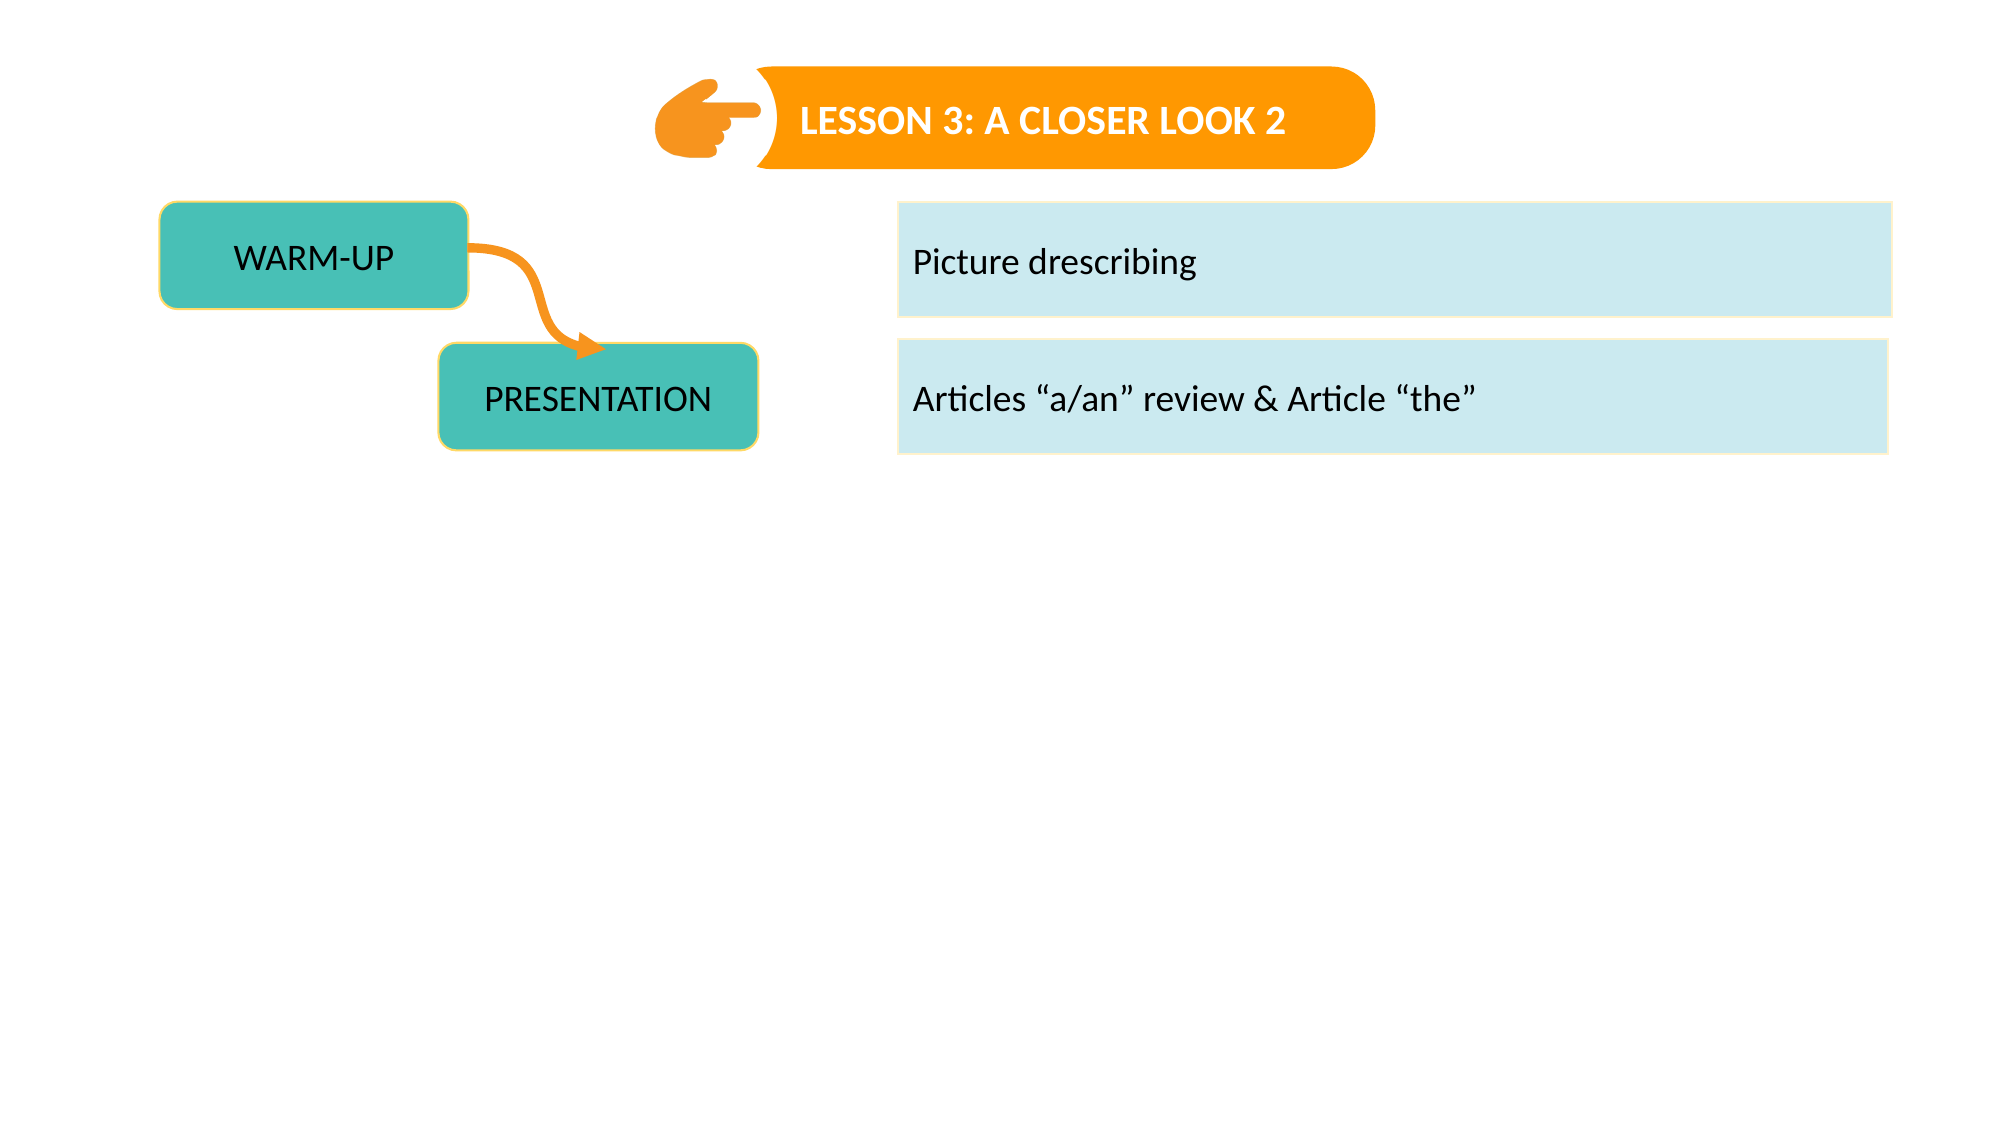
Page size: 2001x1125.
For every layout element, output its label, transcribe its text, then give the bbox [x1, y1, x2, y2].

text_box [749, 287, 1105, 427]
text_box [786, 65, 1369, 85]
text_box WARM-UP [158, 200, 470, 311]
text_box Picture drescribing [897, 201, 1893, 318]
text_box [467, 247, 606, 350]
picture [627, 42, 786, 193]
text_box PRESENTATION [437, 341, 760, 452]
text_box LESSON 3: A CLOSER LOOK 2 [786, 85, 1376, 150]
text_box Articles “a/an” review & Article “the” [897, 338, 1889, 455]
text_box [786, 150, 1369, 171]
